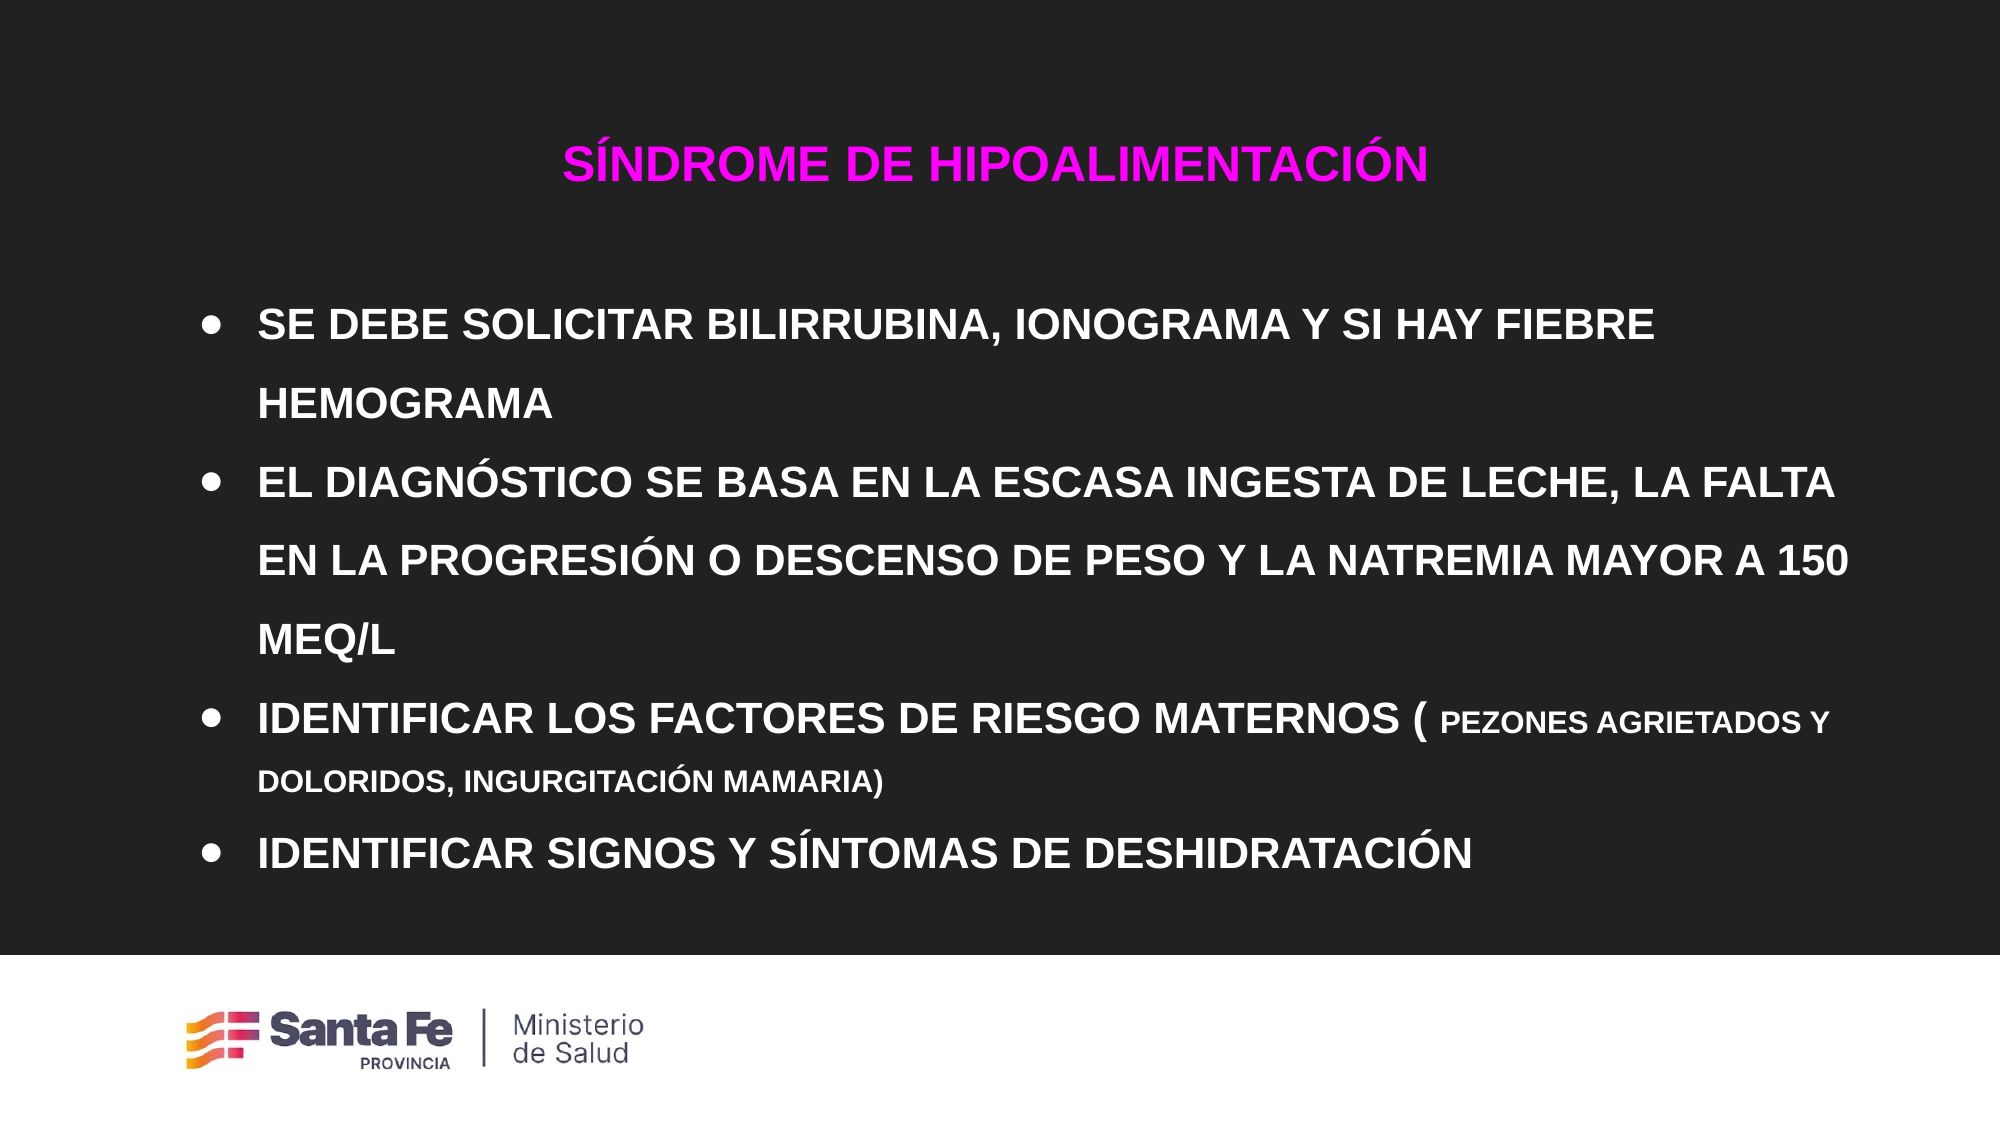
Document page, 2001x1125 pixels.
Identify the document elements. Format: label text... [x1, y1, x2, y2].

text_box SÍNDROME DE HIPOALIMENTACIÓN SE DEBE SOLICITAR BILIRRUBINA, IONOGRAMA Y SI HAY FIEBRE HEMOGRAMA EL DIAGNÓSTICO SE BASA EN LA ESCASA INGESTA DE LECHE, LA FALTA EN LA PROGRESIÓN O DESCENSO DE PESO Y LA NATREMIA MAYOR A 150 MEQ/L IDENTIFICAR LOS FACTORES DE RIESGO MATERNOS ( PEZONES AGRIETADOS Y DOLORIDOS, INGURGITACIÓN MAMARIA) IDENTIFICAR SIGNOS Y SÍNTOMAS DE DESHIDRATACIÓN [167, 22, 1871, 954]
picture [0, 955, 2000, 1125]
